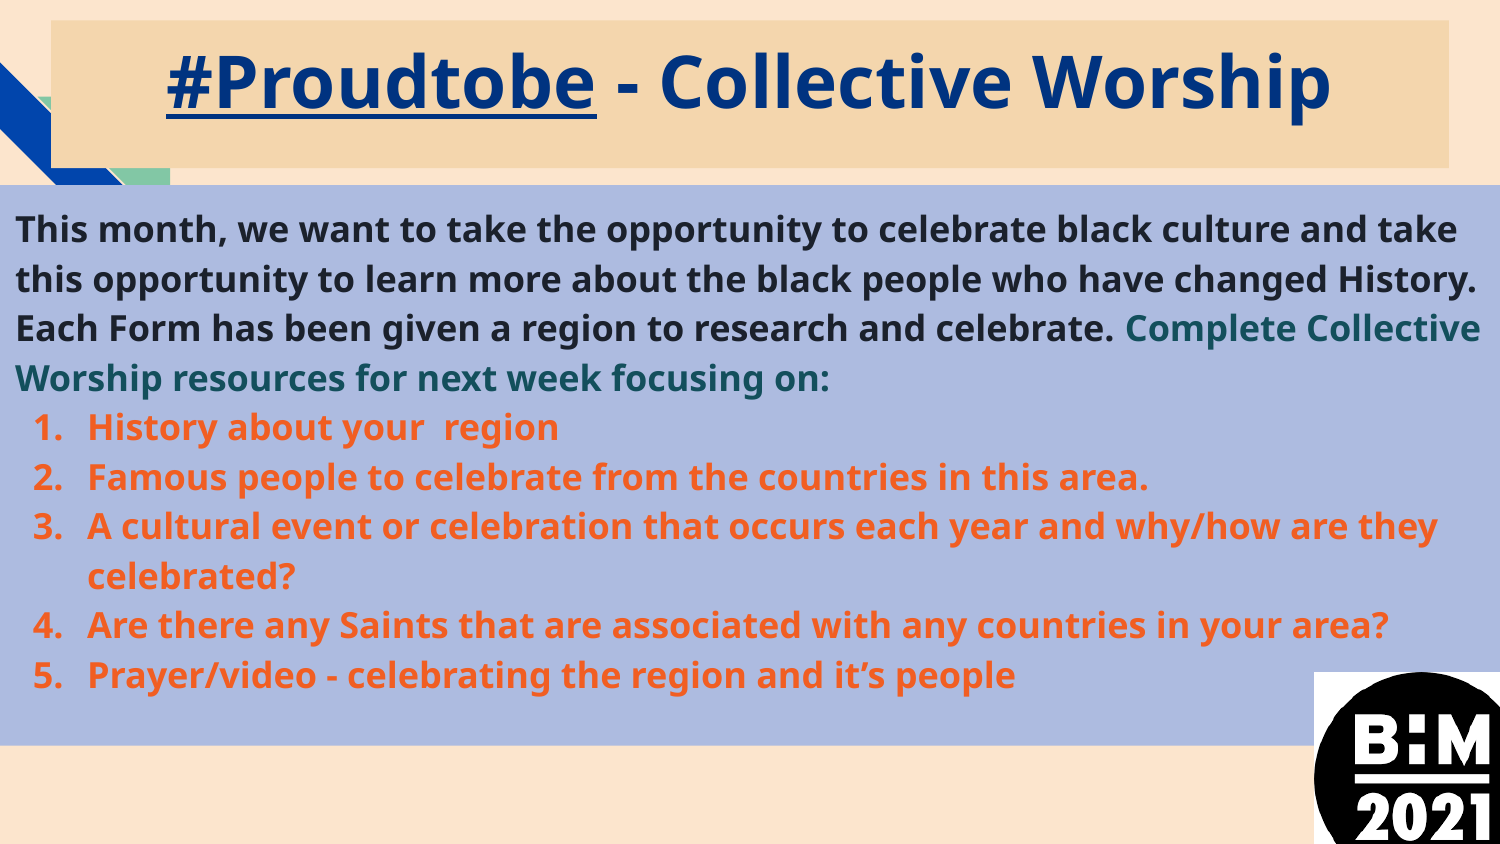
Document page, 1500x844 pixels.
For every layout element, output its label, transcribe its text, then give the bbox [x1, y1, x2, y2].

title #Proudtobe - Collective Worship [51, 20, 1449, 169]
picture [1314, 672, 1500, 844]
list This month, we want to take the opportunity to celebrate black culture and take this opportunity to learn more about the black people who have changed History. Each Form has been given a region to research and celebrate. Complete Collective Worship resources for next week focusing on: History about your region Famous people to celebrate from the countries in this area. A cultural event or celebration that occurs each year and why/how are they celebrated? Are there any Saints that are associated with any countries in your area? Prayer/video - celebrating the region and it’s people [0, 185, 1500, 746]
